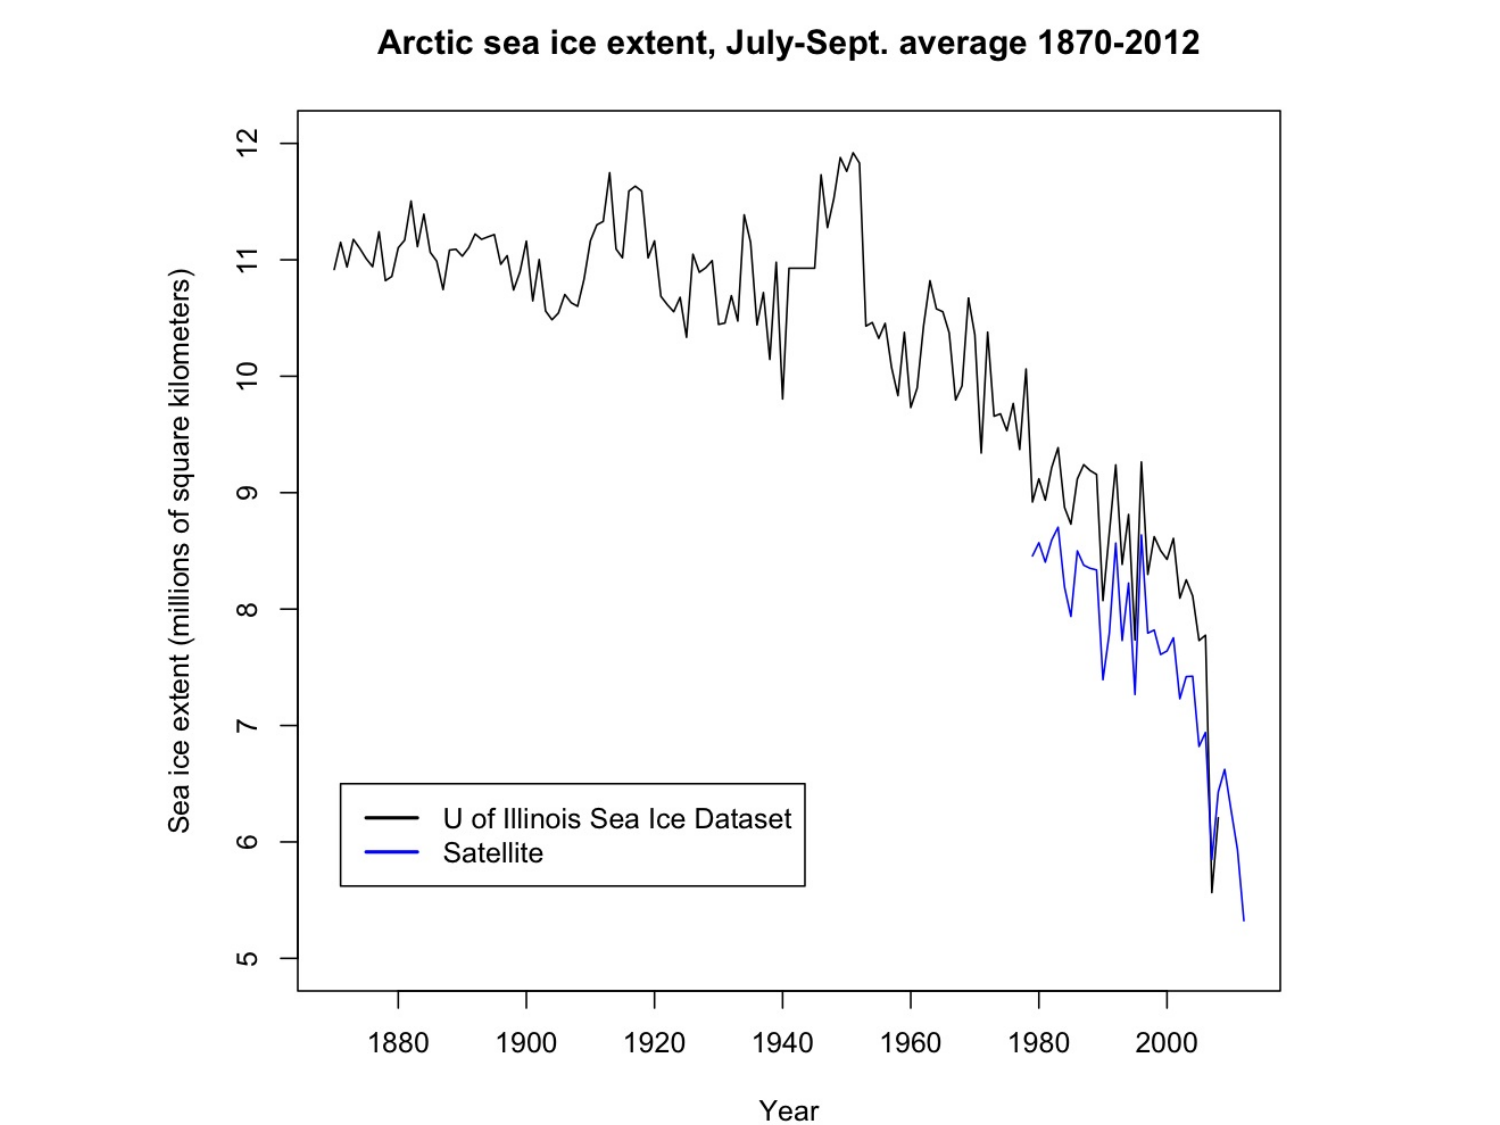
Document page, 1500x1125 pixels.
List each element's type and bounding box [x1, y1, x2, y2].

list [158, 0, 1352, 1125]
